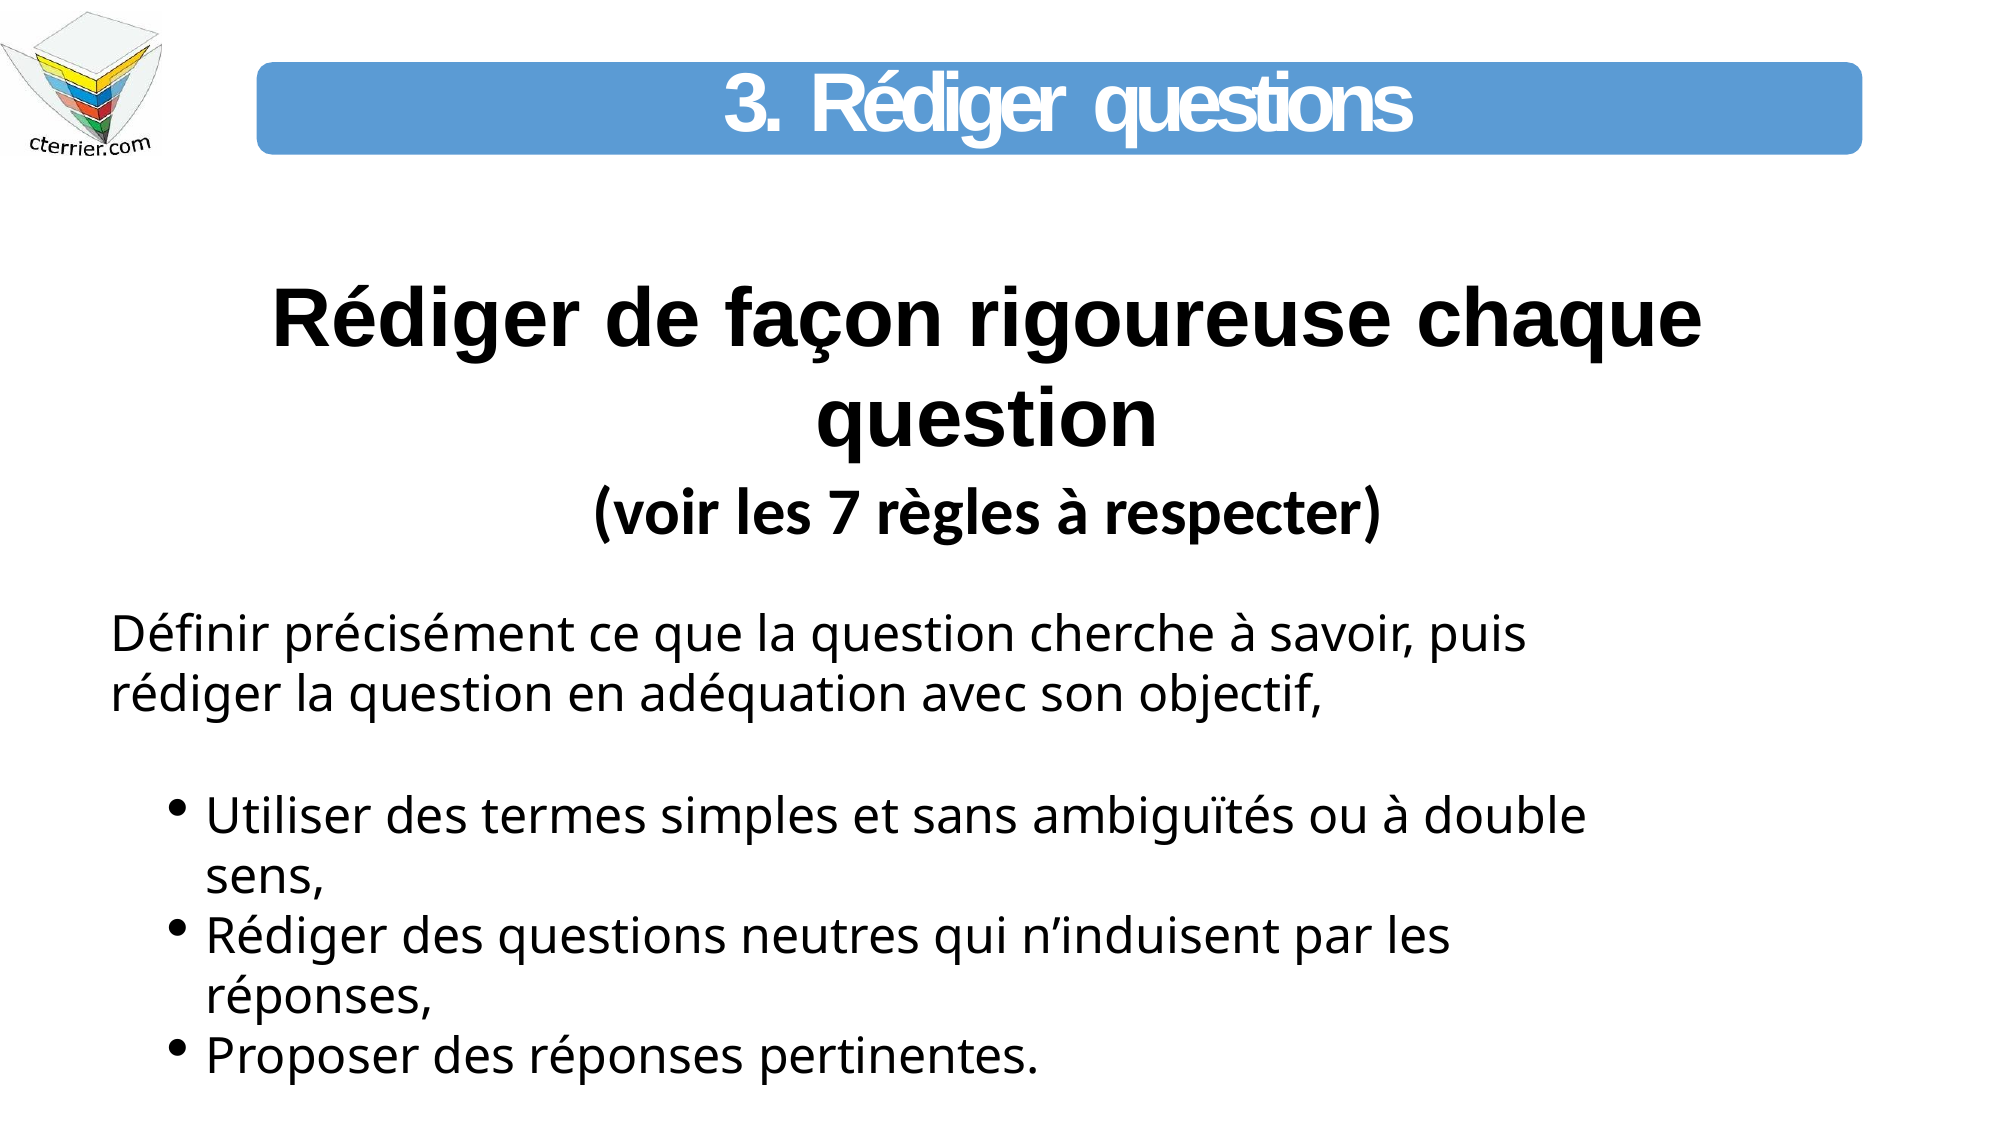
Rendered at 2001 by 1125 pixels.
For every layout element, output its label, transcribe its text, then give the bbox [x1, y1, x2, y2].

title 3. Rédiger questions [243, 45, 1838, 236]
text_box [1838, 62, 1863, 155]
text_box Définir précisément ce que la question cherche à savoir, puis rédiger la question en adéquation avec son objectif, Utiliser des termes simples et sans ambiguïtés ou à double sens, Rédiger des questions neutres qui n’induisent par les réponses, Proposer des réponses pertinentes. [108, 599, 1685, 1084]
text_box Rédiger de façon rigoureuse chaque question (voir les 7 règles à respecter) [92, 255, 1883, 548]
picture [0, 11, 162, 156]
